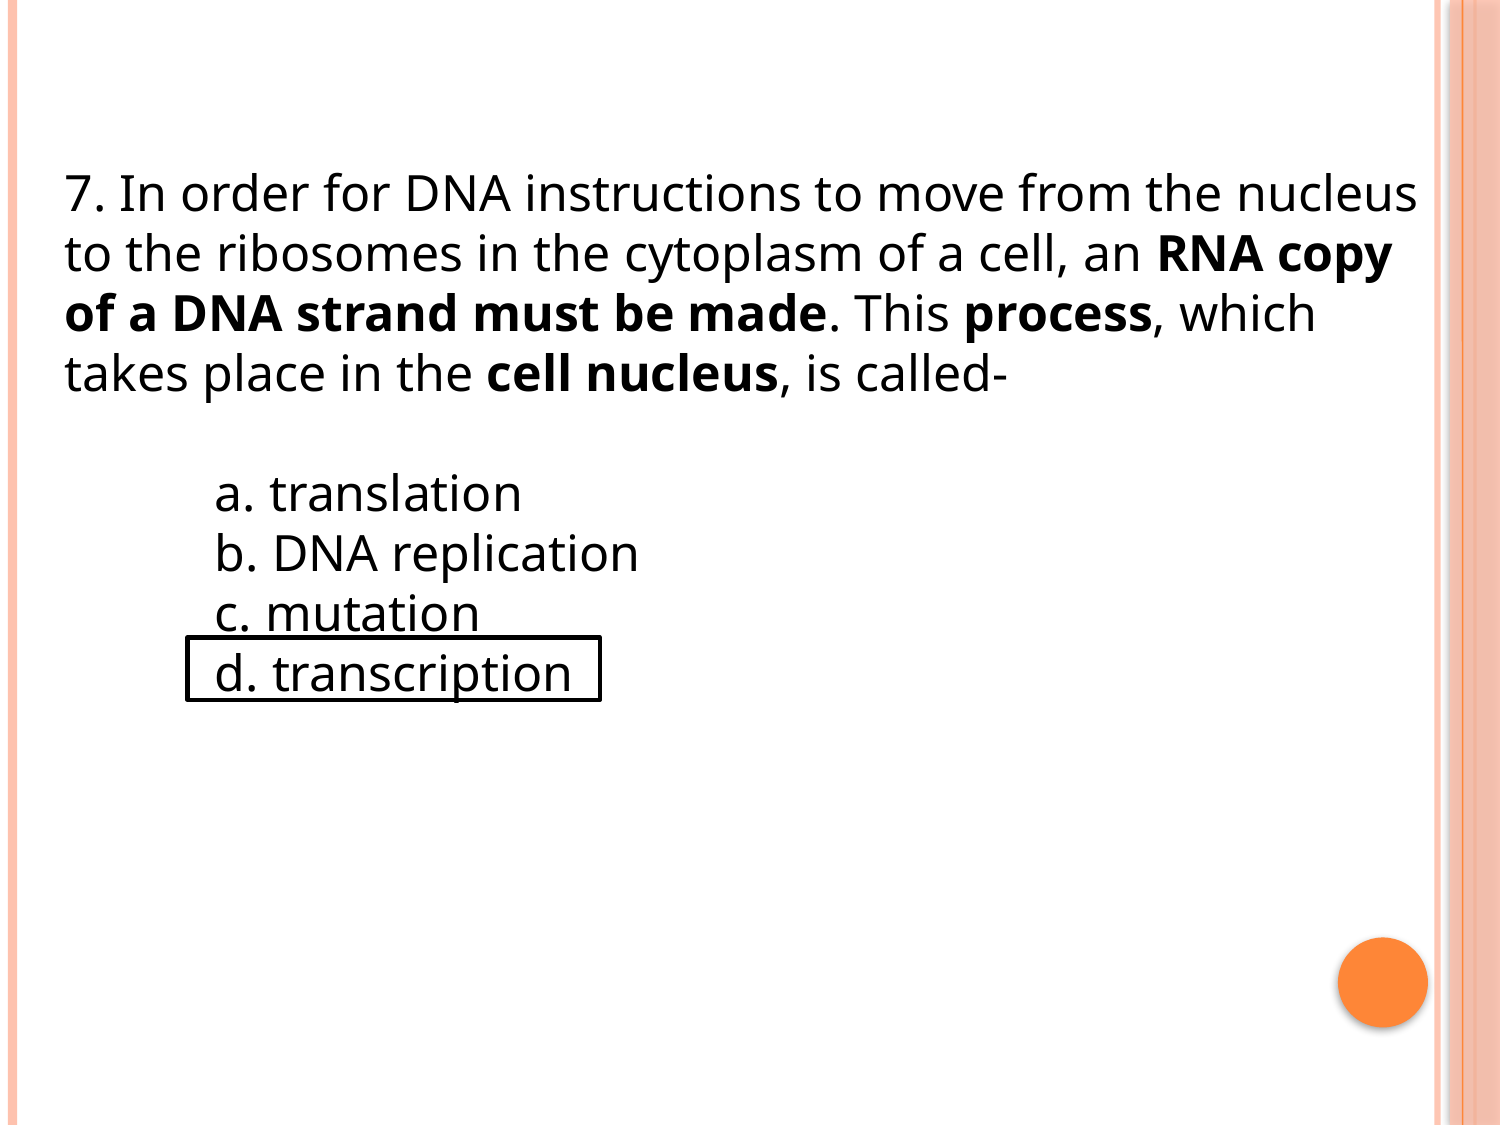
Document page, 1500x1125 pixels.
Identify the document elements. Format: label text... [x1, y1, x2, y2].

text_box [185, 635, 602, 702]
text_box 7. In order for DNA instructions to move from the nucleus to the ribosomes in the cytoplasm of a cell, an RNA copy of a DNA strand must be made. This process, which takes place in the cell nucleus, is called- a. translation b. DNA replication c. mutation d. transcription [49, 154, 1463, 709]
